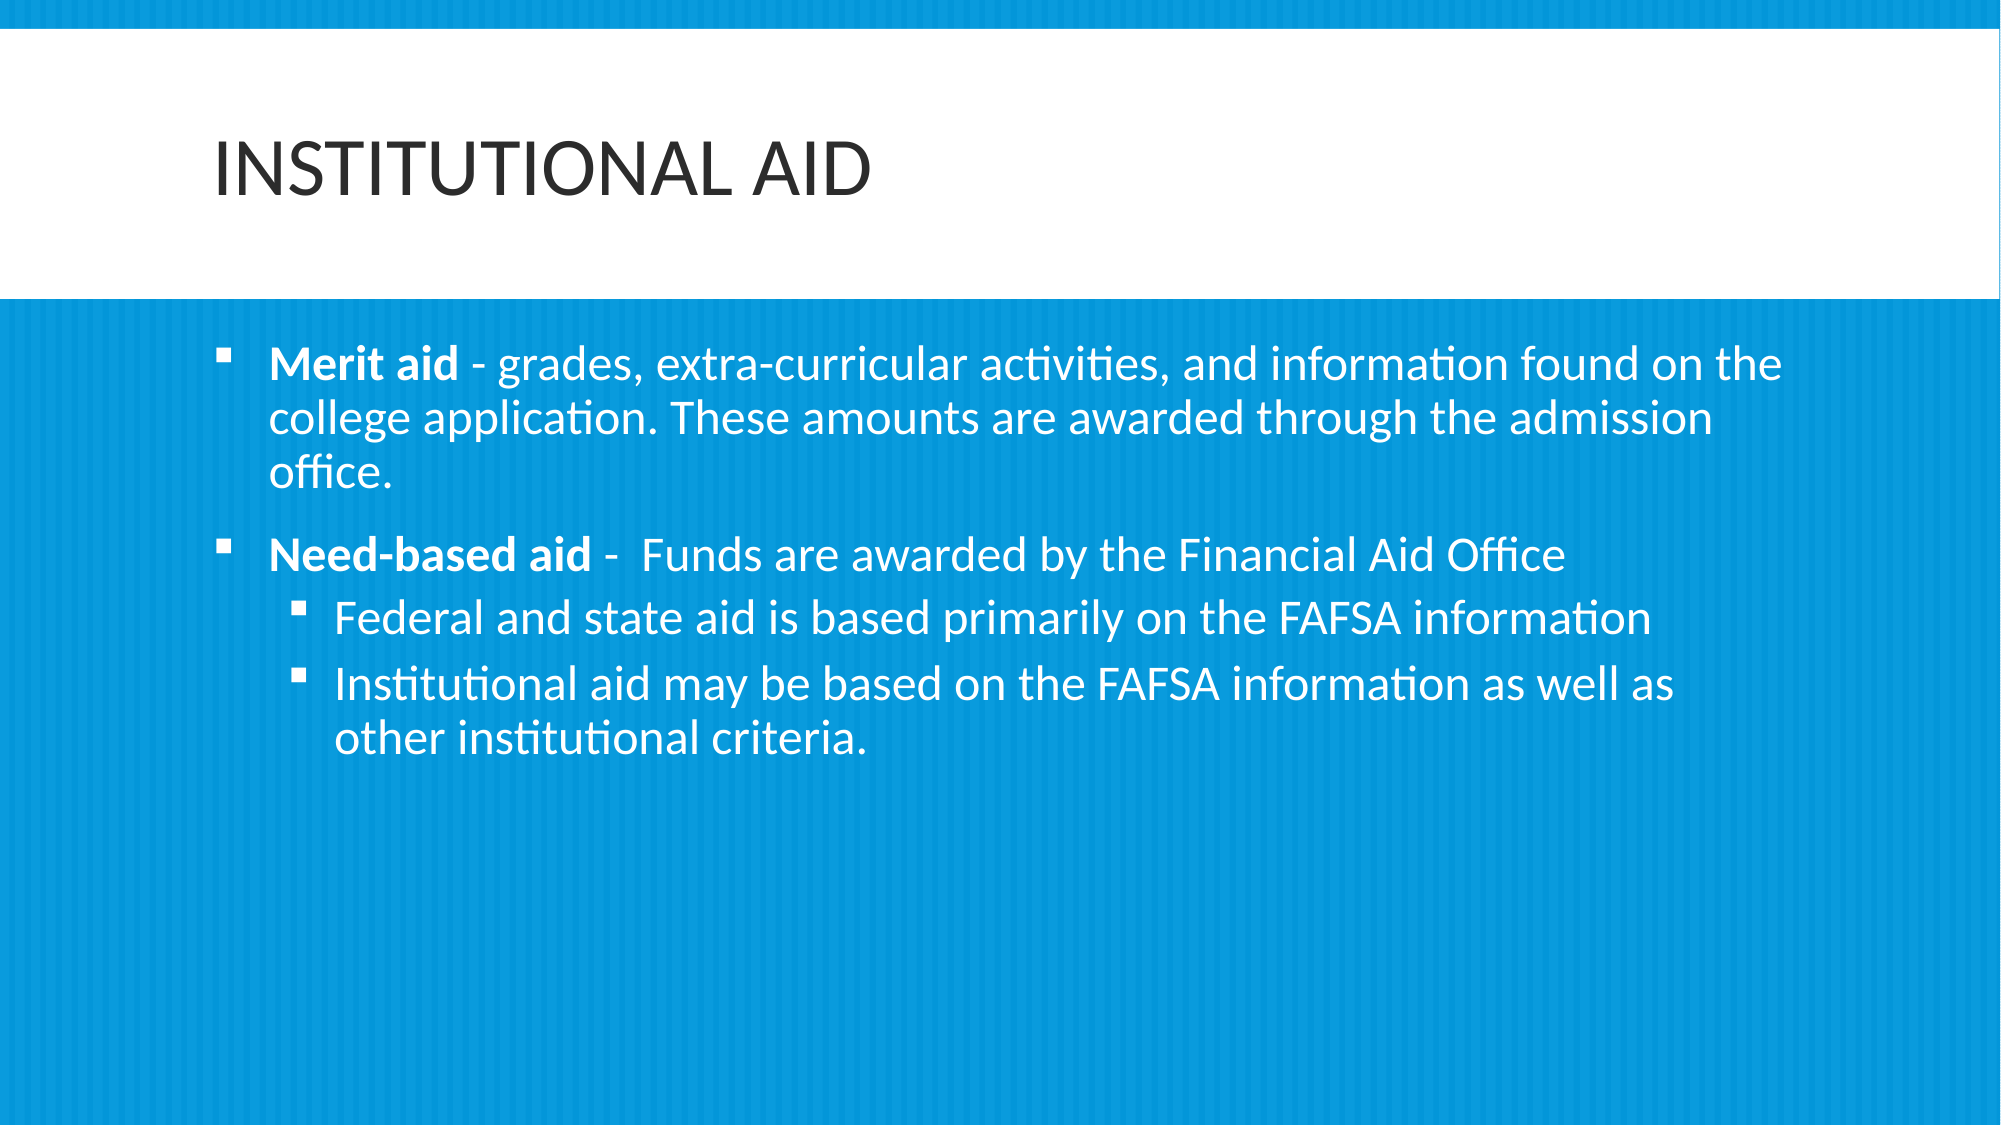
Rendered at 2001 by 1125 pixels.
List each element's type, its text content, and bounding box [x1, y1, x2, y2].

title Institutional Aid [197, 46, 1803, 295]
list Merit aid - grades, extra-curricular activities, and information found on the college application. These amounts are awarded through the admission office. Need-based aid - Funds are awarded by the Financial Aid Office Federal and state aid is based primarily on the FAFSA information Institutional aid may be based on the FAFSA information as well as other institutional criteria. [197, 329, 1803, 1020]
